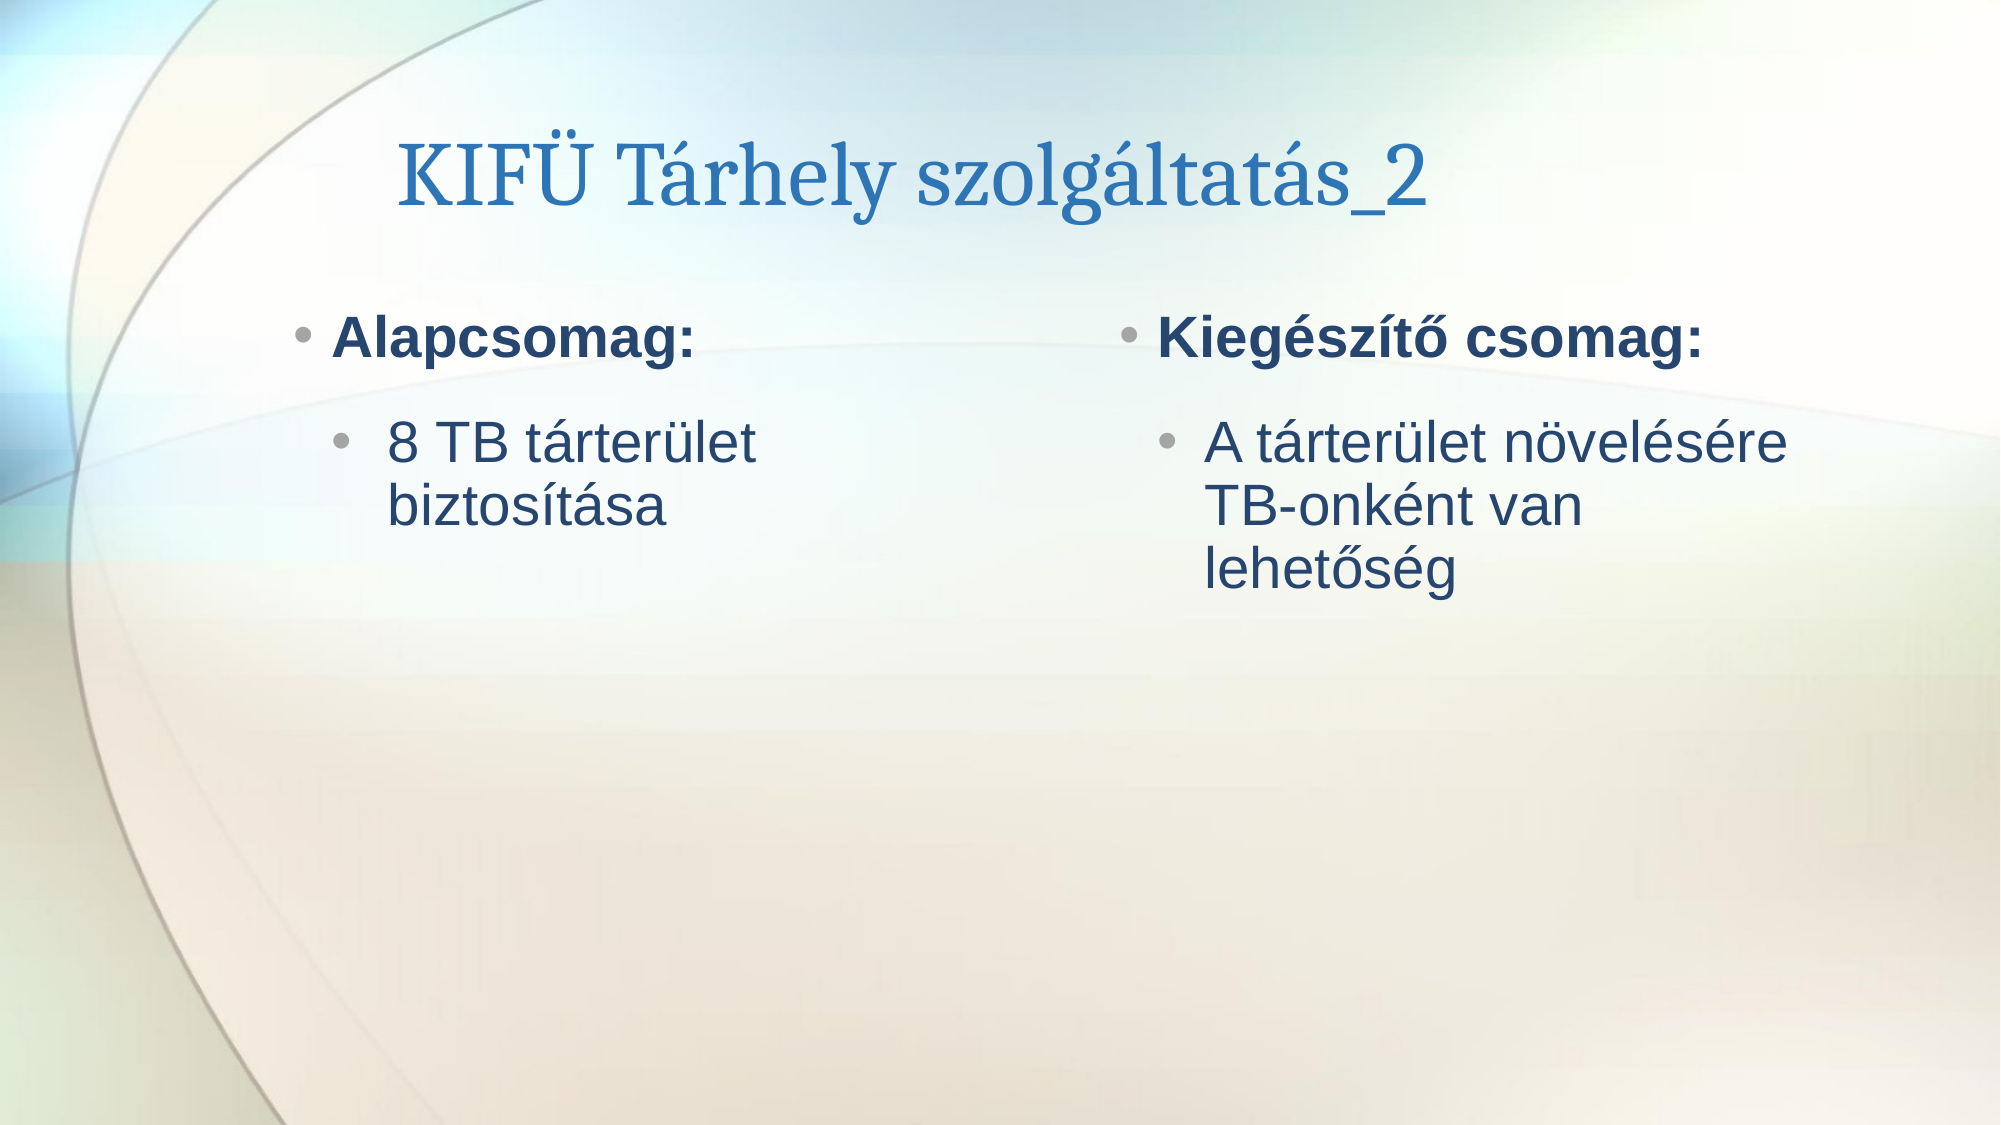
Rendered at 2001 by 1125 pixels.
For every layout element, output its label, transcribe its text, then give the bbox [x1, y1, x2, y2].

list Kiegészítő csomag: A tárterület növelésére TB-onként van lehetőség [1083, 299, 1864, 1014]
picture [0, 0, 2001, 1125]
list Alapcsomag: 8 TB tárterület biztosítása [257, 299, 1038, 1014]
title KIFÜ Tárhely szolgáltatás_2 [381, 59, 1863, 278]
